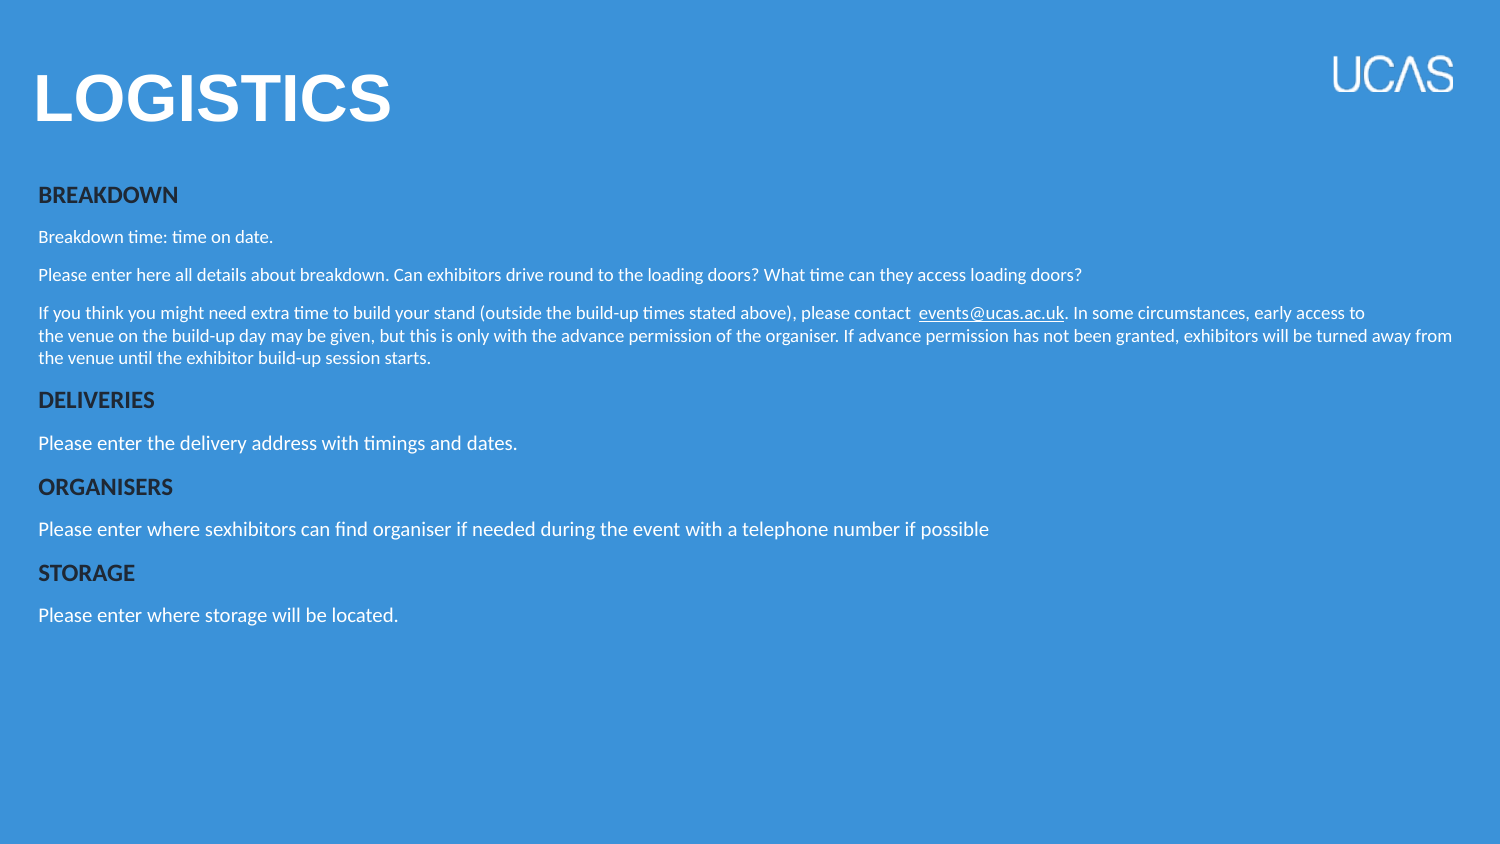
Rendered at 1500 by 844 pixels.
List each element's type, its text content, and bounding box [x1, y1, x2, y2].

text_box BREAKDOWN Breakdown time: time on date. Please enter here all details about breakdown. Can exhibitors drive round to the loading doors? What time can they access loading doors? If you think you might need extra time to build your stand (outside the build-up times stated above), please contact events@ucas.ac.uk. In some circumstances, early access to the venue on the build-up day may be given, but this is only with the advance permission of the organiser. If advance permission has not been granted, exhibitors will be turned away from the venue until the exhibitor build-up session starts. DELIVERIES Please enter the delivery address with timings and dates. ORGANISERS Please enter where sexhibitors can find organiser if needed during the event with a telephone number if possible STORAGE Please enter where storage will be located. [23, 171, 1484, 844]
title LOGISTICS [33, 19, 1383, 137]
